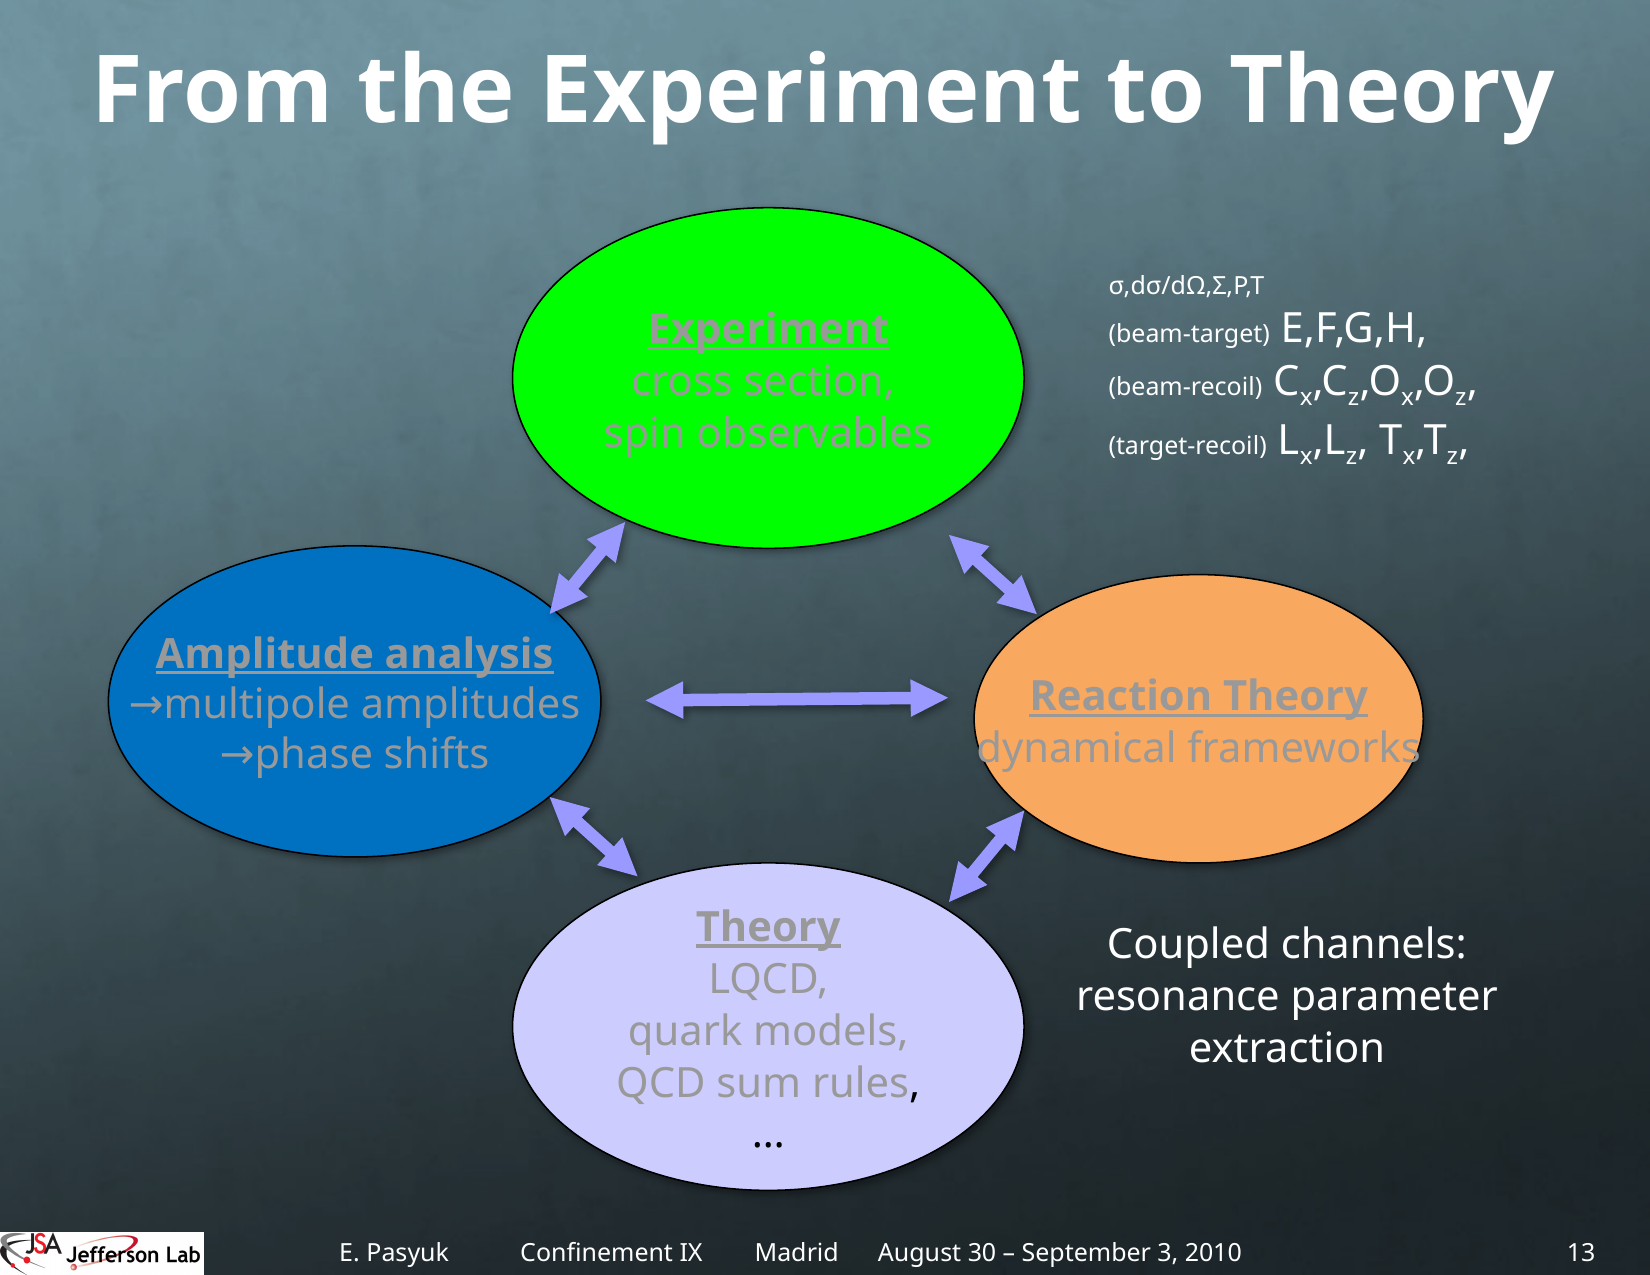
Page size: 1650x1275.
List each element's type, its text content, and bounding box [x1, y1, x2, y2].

title From the Experiment to Theory [0, 0, 1647, 170]
footer E. Pasyuk Confinement IX Madrid August 30 – September 3, 2010 [322, 1264, 1336, 1275]
slide_number 13 [1512, 1232, 1650, 1275]
picture [0, 1232, 204, 1275]
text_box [58, 207, 1549, 1191]
